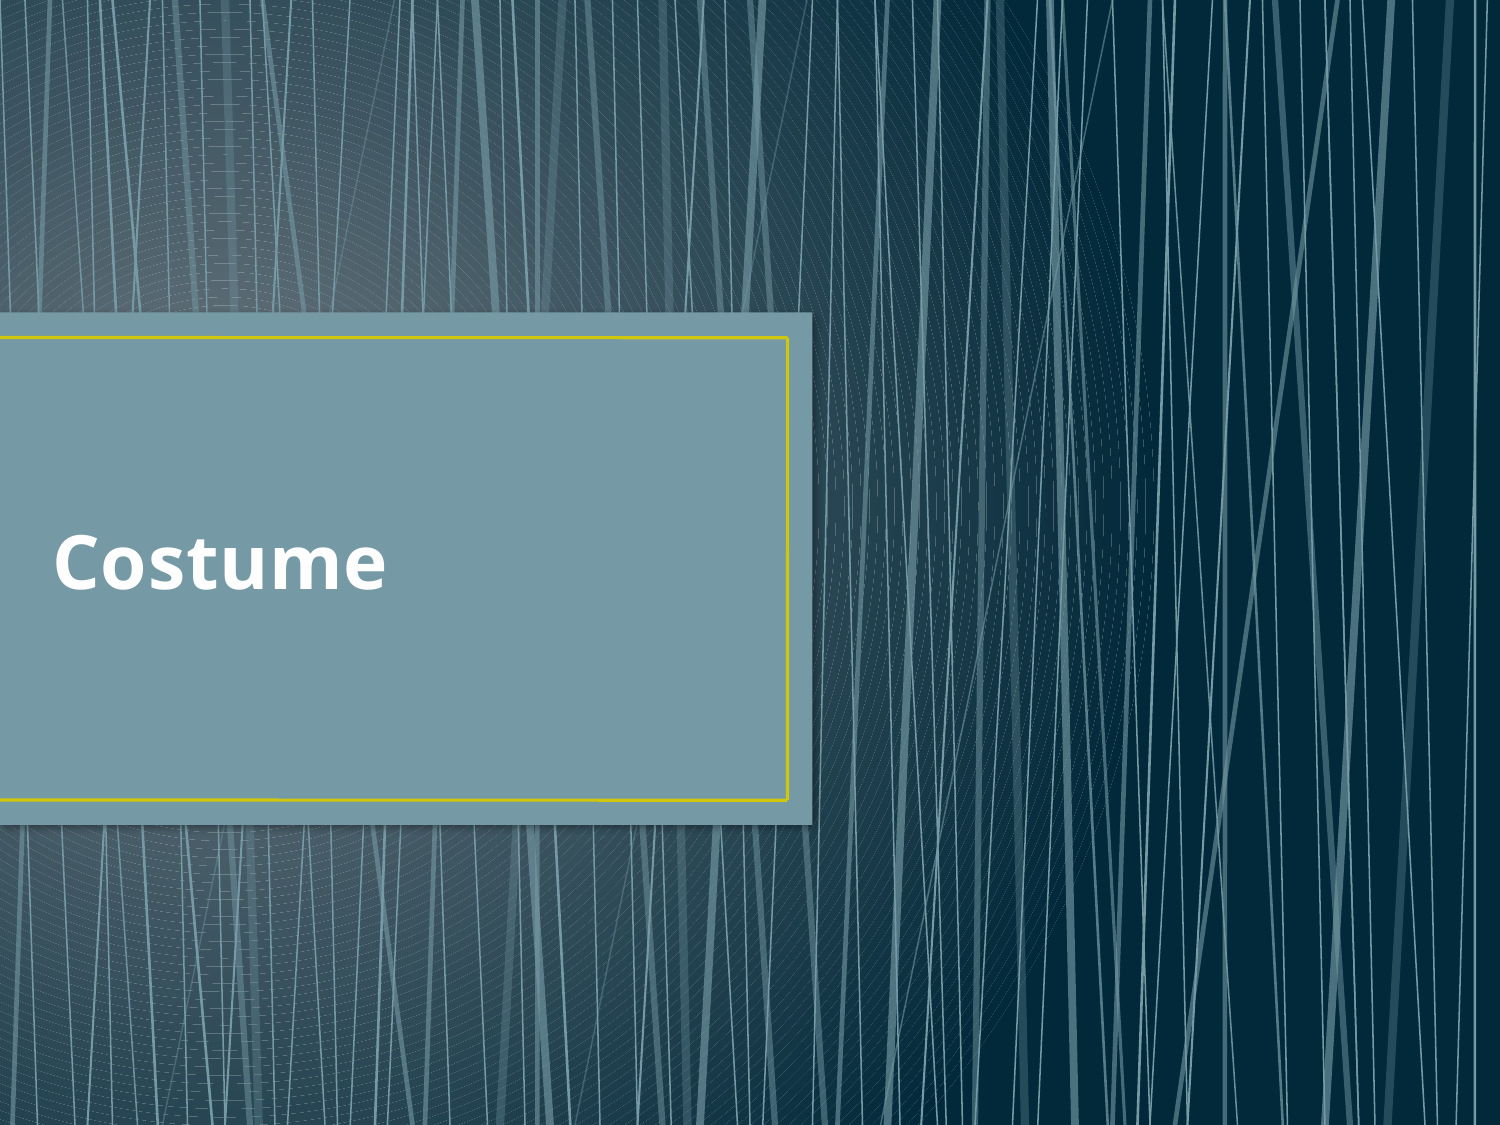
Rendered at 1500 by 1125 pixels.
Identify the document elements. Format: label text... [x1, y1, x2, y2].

title Costume [37, 349, 763, 612]
